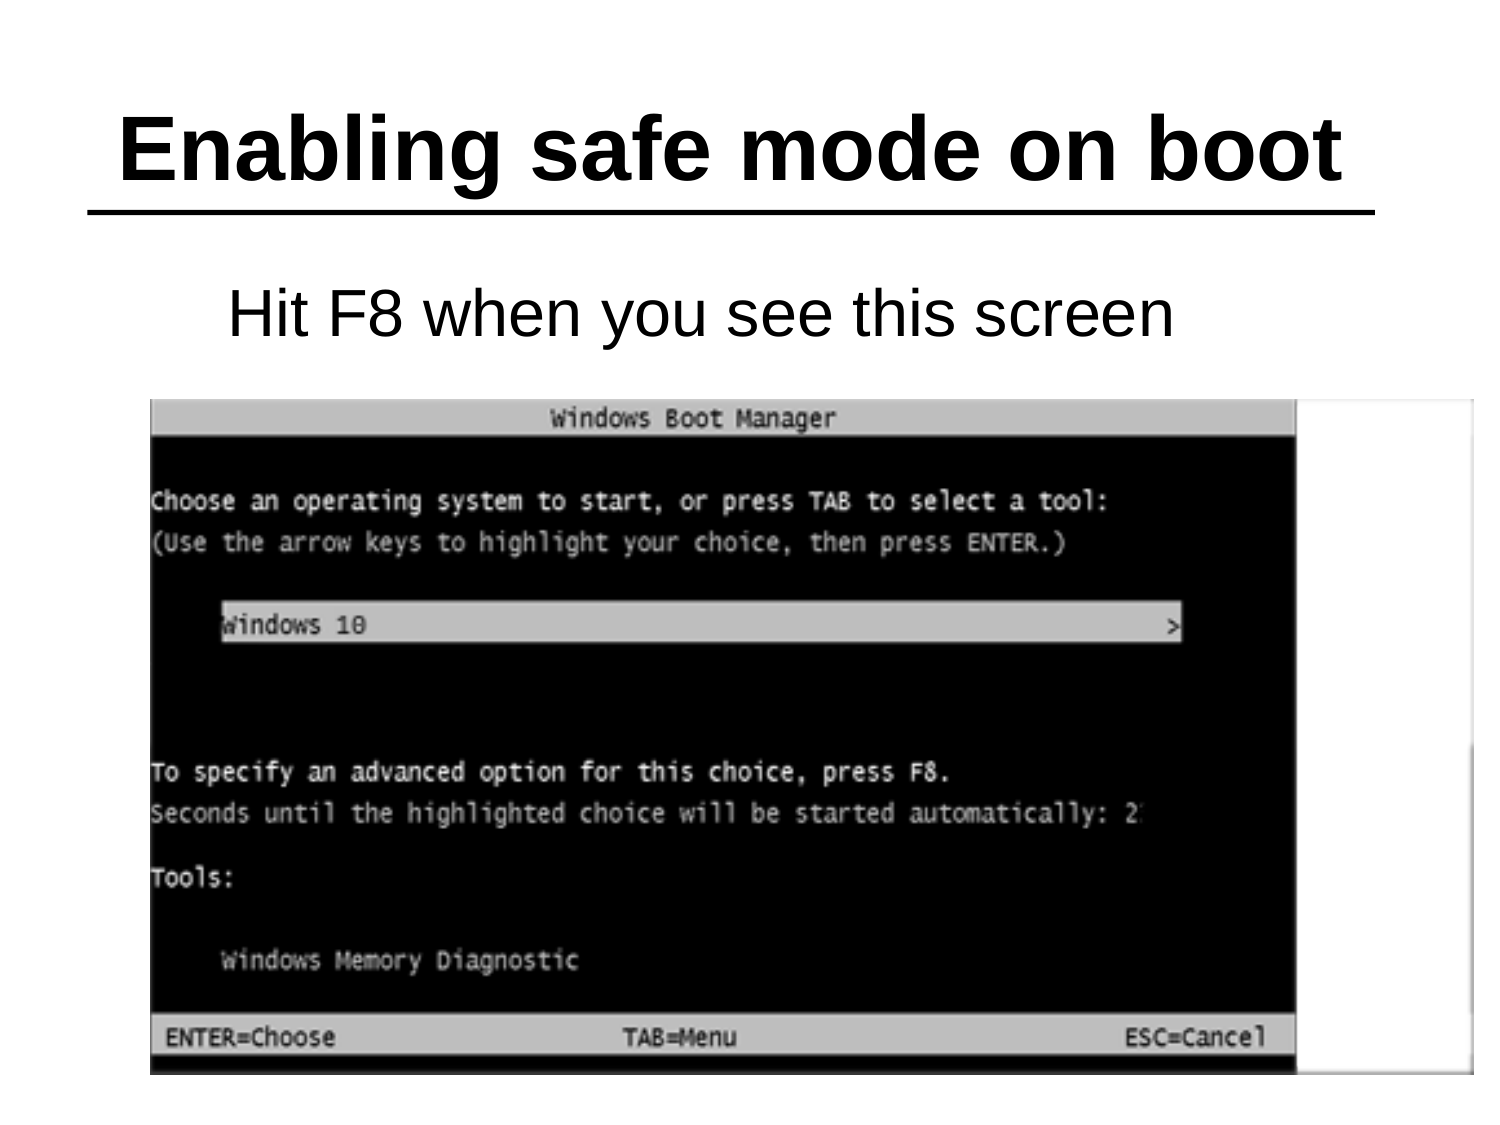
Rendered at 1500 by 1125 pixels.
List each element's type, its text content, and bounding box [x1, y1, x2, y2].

title Enabling safe mode on boot [56, 50, 1407, 238]
list Hit F8 when you see this screen [212, 262, 1500, 363]
picture [149, 399, 1474, 1076]
